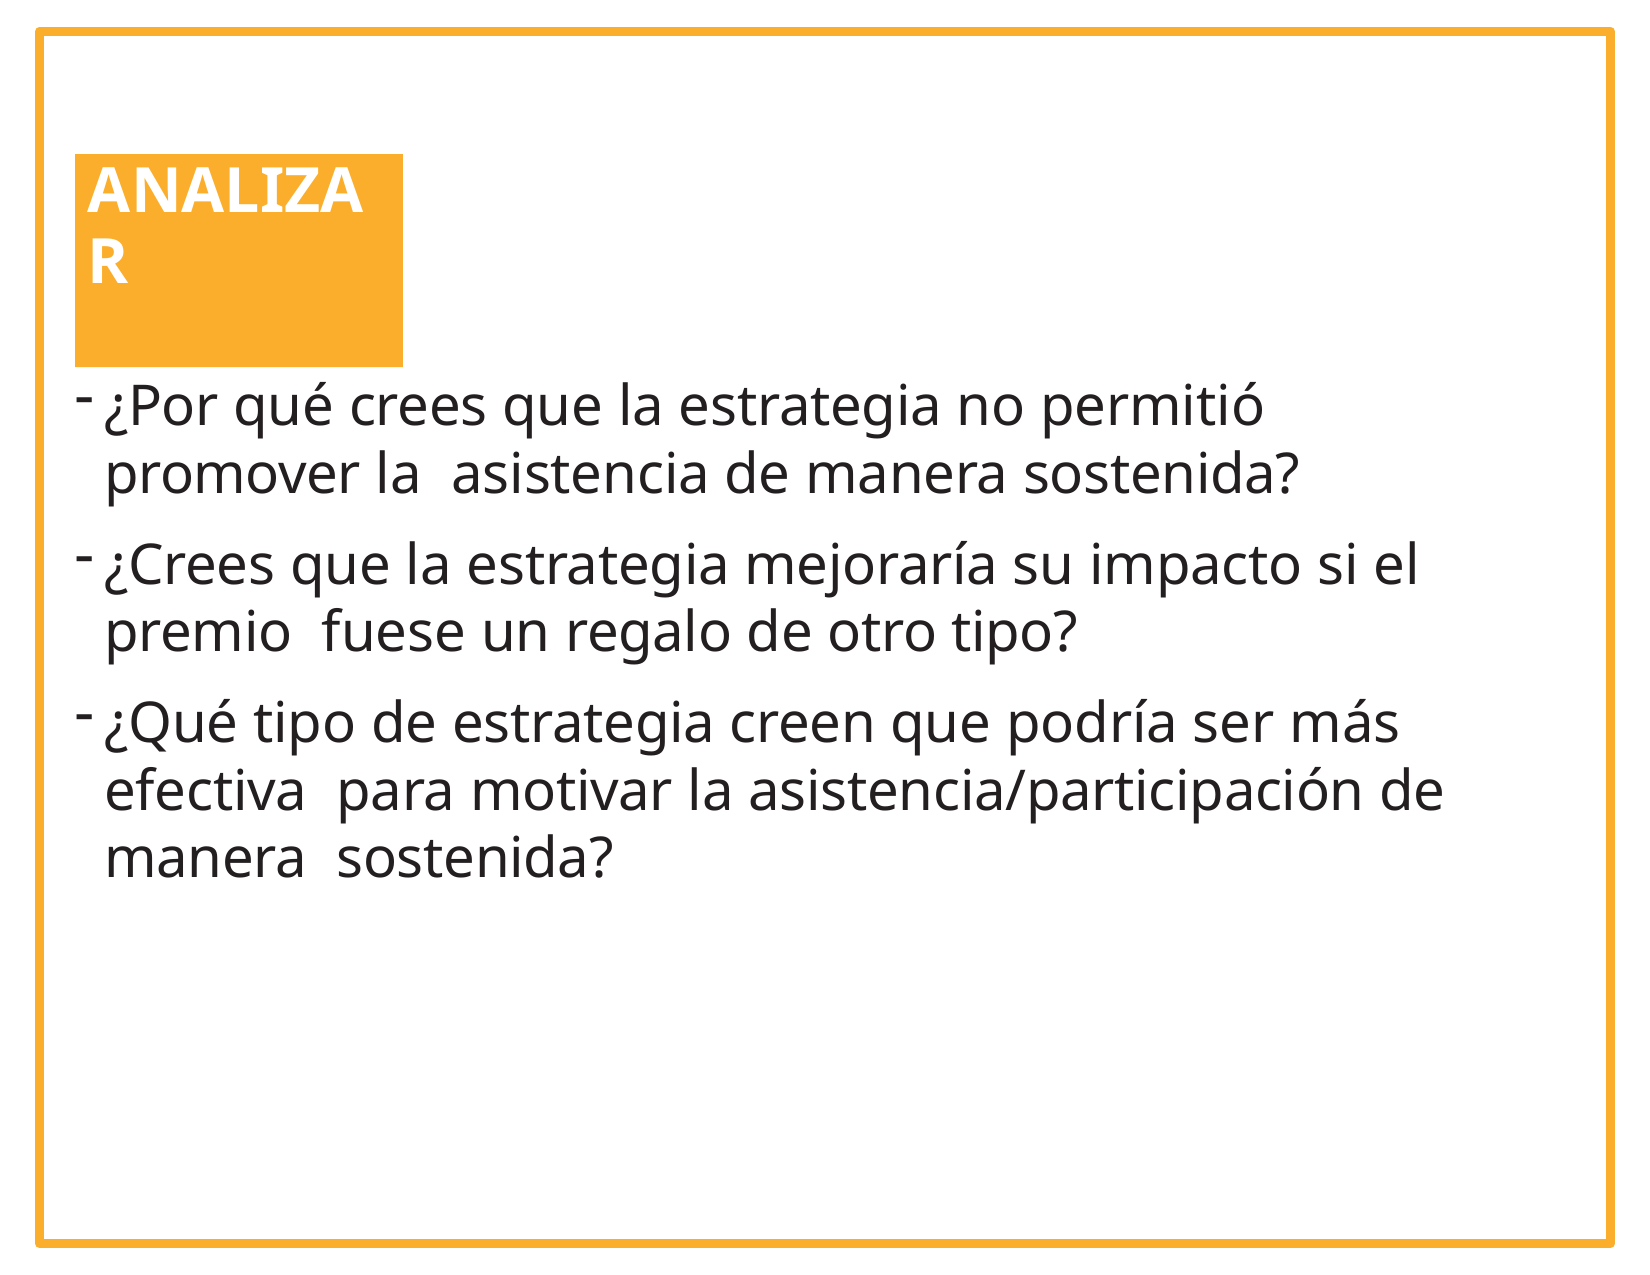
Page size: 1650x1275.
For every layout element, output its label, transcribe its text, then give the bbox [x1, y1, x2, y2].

text_box ¿Por qué crees que la estrategia no permitió promover la asistencia de manera sostenida? ¿Crees que la estrategia mejoraría su impacto si el premio fuese un regalo de otro tipo? ¿Qué tipo de estrategia creen que podría ser más efectiva para motivar la asistencia/participación de manera sostenida? [72, 367, 1469, 890]
title ANALIZAR [75, 154, 403, 367]
